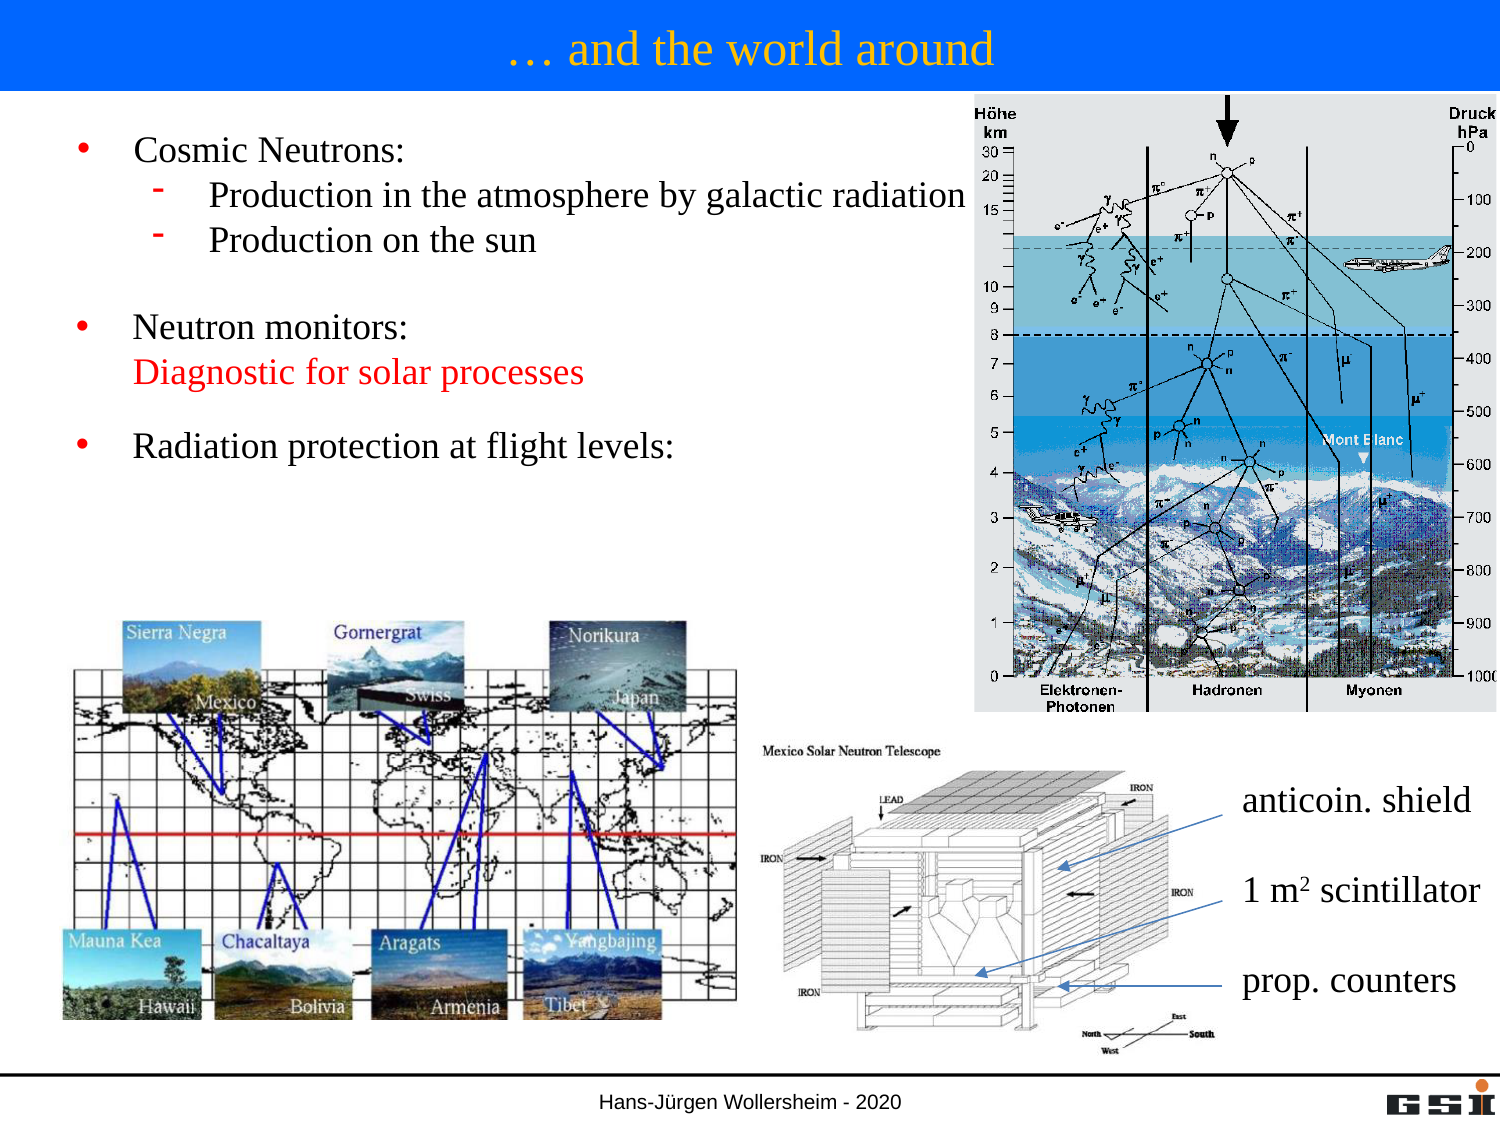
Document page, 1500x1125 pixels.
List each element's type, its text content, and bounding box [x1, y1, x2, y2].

picture [1387, 1079, 1495, 1115]
text_box Neutron monitors: Diagnostic for solar processes [61, 295, 600, 400]
picture [58, 619, 739, 1021]
picture [974, 94, 1497, 713]
title … and the world around [0, 0, 1500, 91]
text_box anticoin. shield 1 m2 scintillator prop. counters [1227, 767, 1496, 1008]
picture [749, 738, 1223, 1063]
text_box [1056, 814, 1223, 870]
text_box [974, 900, 1223, 977]
text_box Cosmic Neutrons: Production in the atmosphere by galactic radiation Production on the sun [62, 118, 969, 268]
